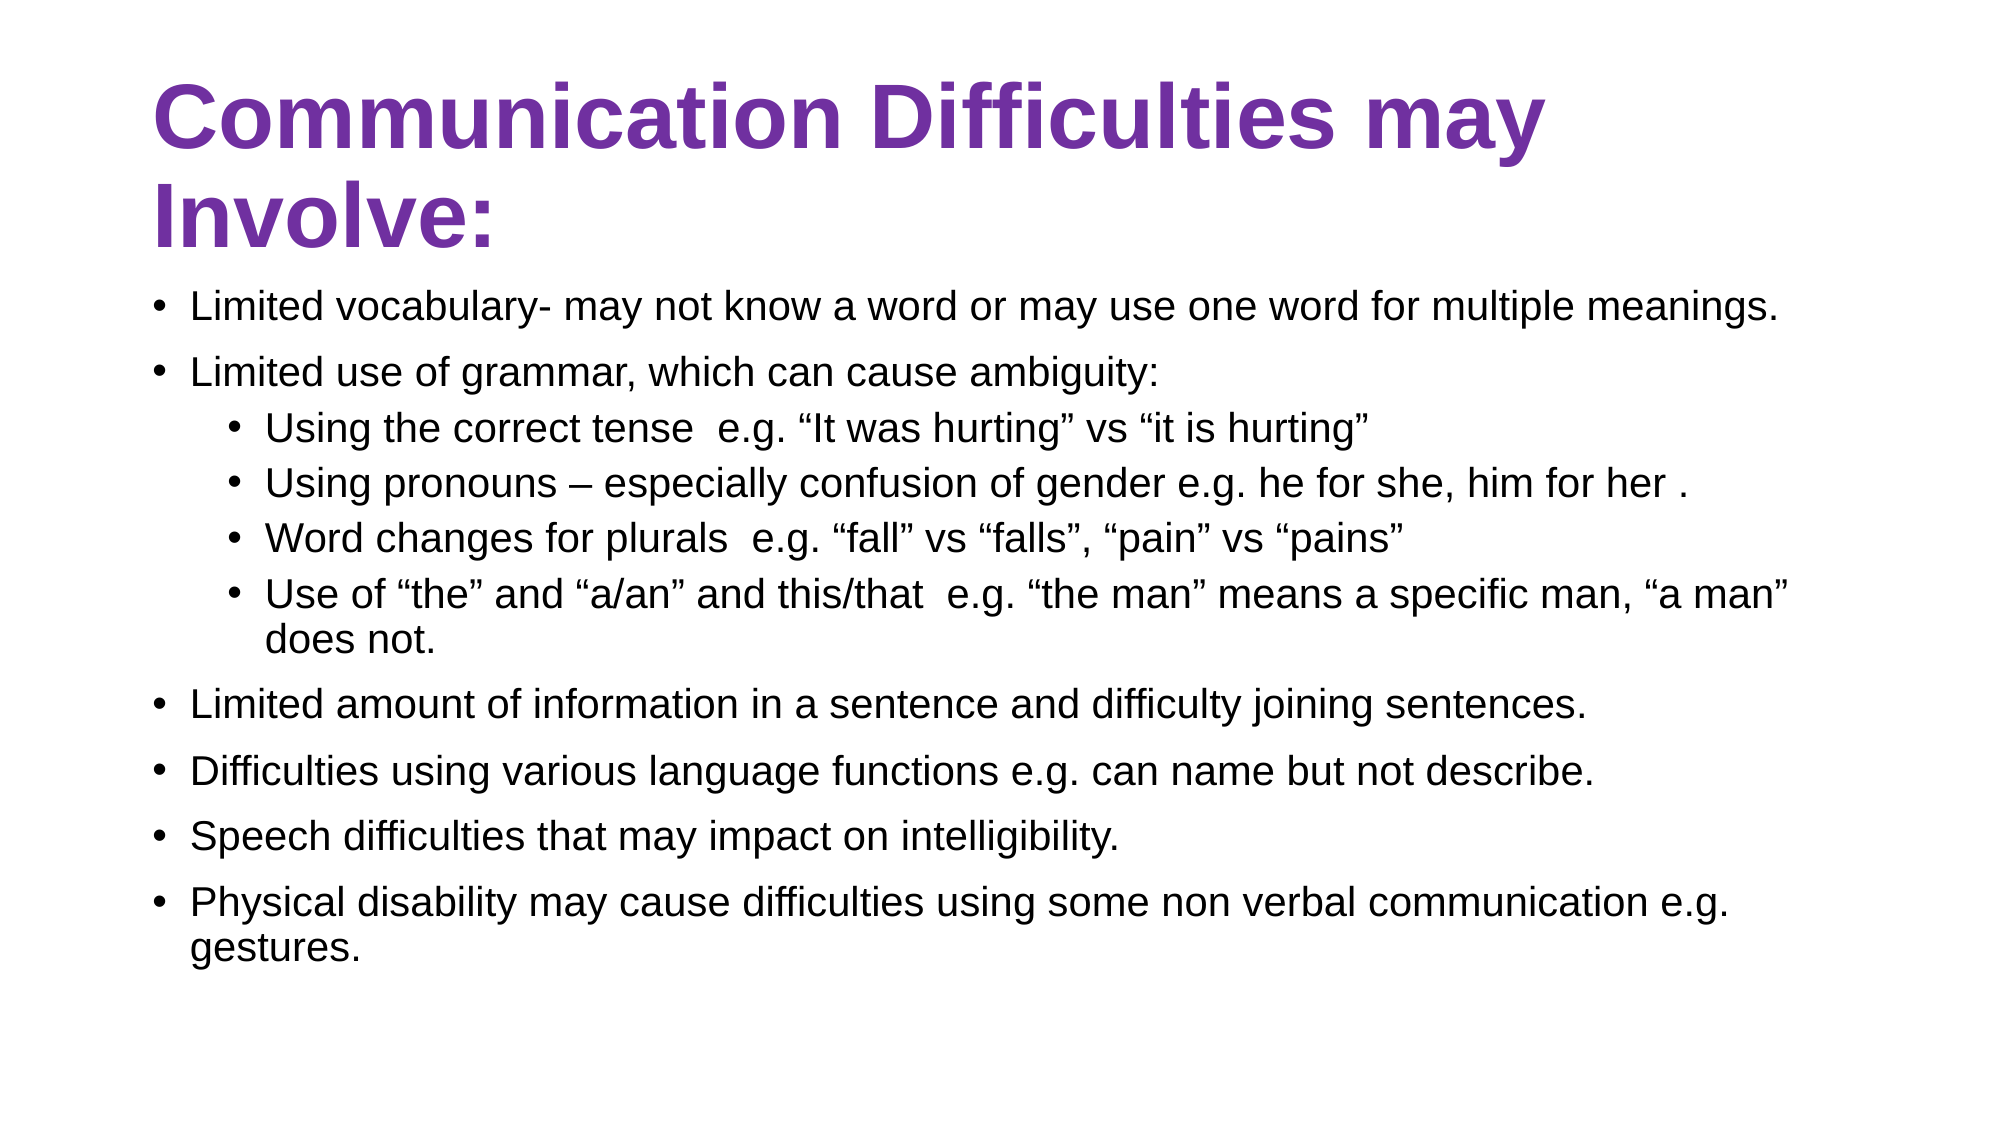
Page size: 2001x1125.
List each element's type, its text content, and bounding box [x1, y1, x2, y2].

list Limited vocabulary- may not know a word or may use one word for multiple meanings. Limited use of grammar, which can cause ambiguity: Using the correct tense e.g. “It was hurting” vs “it is hurting” Using pronouns – especially confusion of gender e.g. he for she, him for her . Word changes for plurals e.g. “fall” vs “falls”, “pain” vs “pains” Use of “the” and “a/an” and this/that e.g. “the man” means a specific man, “a man” does not. Limited amount of information in a sentence and difficulty joining sentences. Difficulties using various language functions e.g. can name but not describe. Speech difficulties that may impact on intelligibility. Physical disability may cause difficulties using some non verbal communication e.g. gestures. [137, 277, 1863, 1066]
title Communication Difficulties may Involve: [137, 59, 1863, 277]
